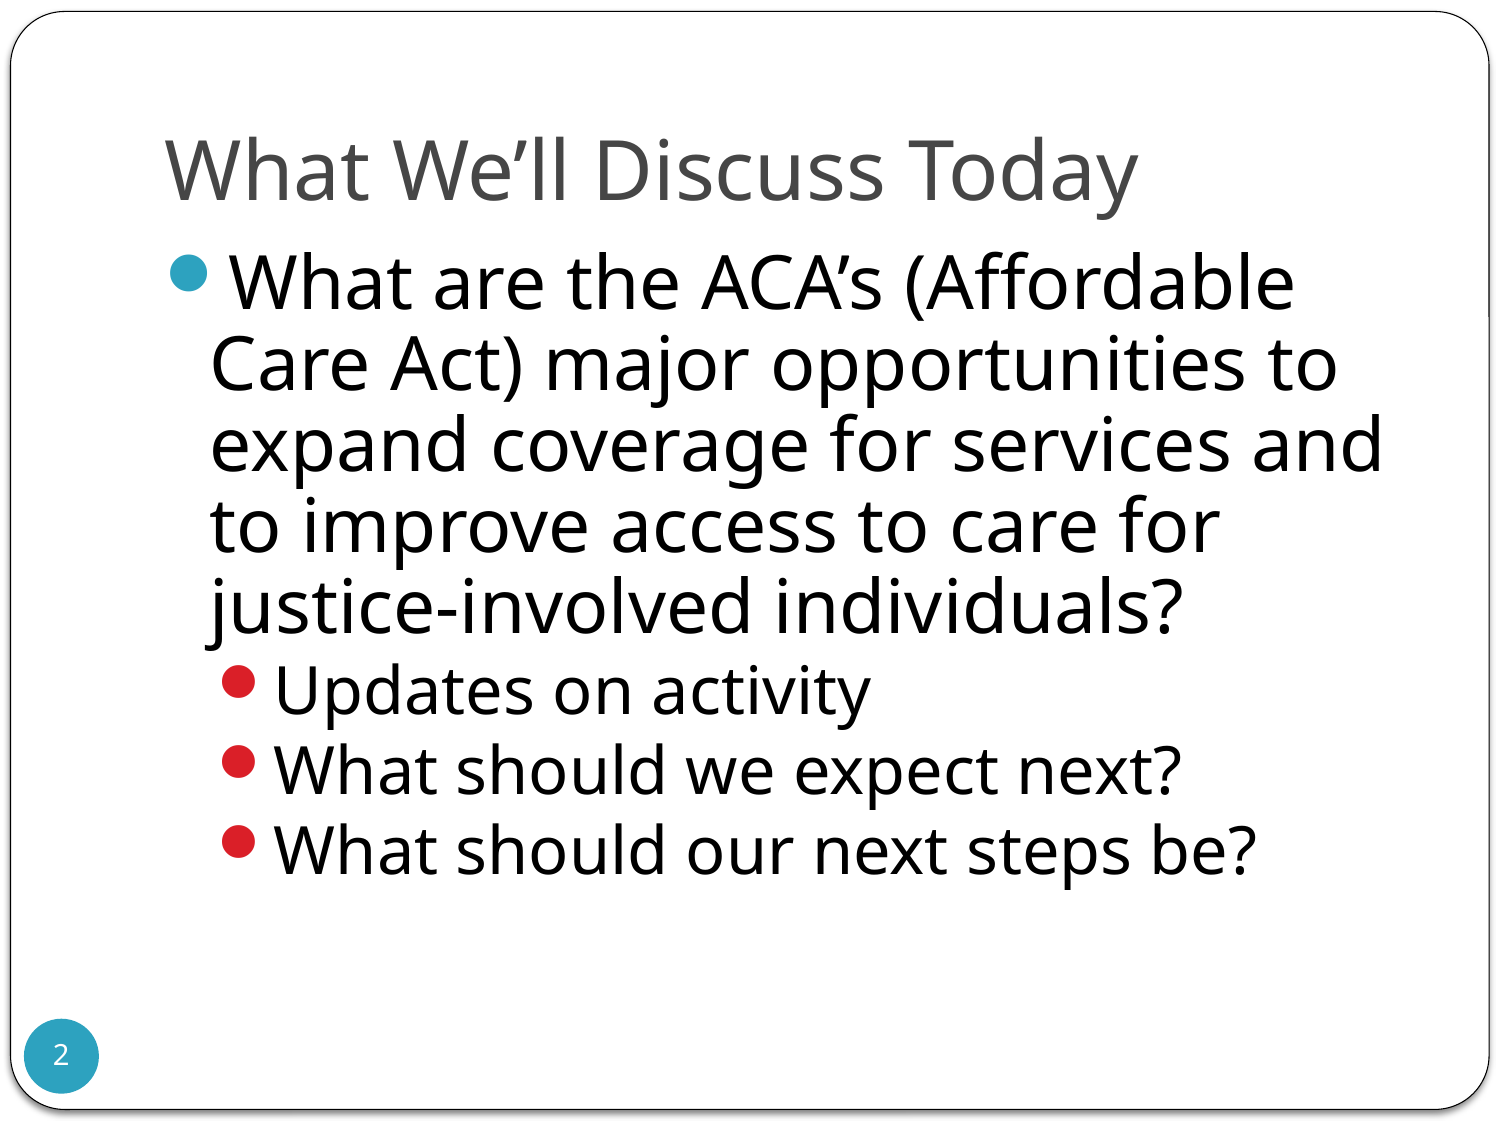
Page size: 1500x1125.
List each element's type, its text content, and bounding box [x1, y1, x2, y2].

slide_number 2 [23, 1018, 99, 1094]
title What We’ll Discuss Today [150, 45, 1425, 233]
list What are the ACA’s (Affordable Care Act) major opportunities to expand coverage for services and to improve access to care for justice-involved individuals? Updates on activity What should we expect next? What should our next steps be? [150, 237, 1425, 988]
